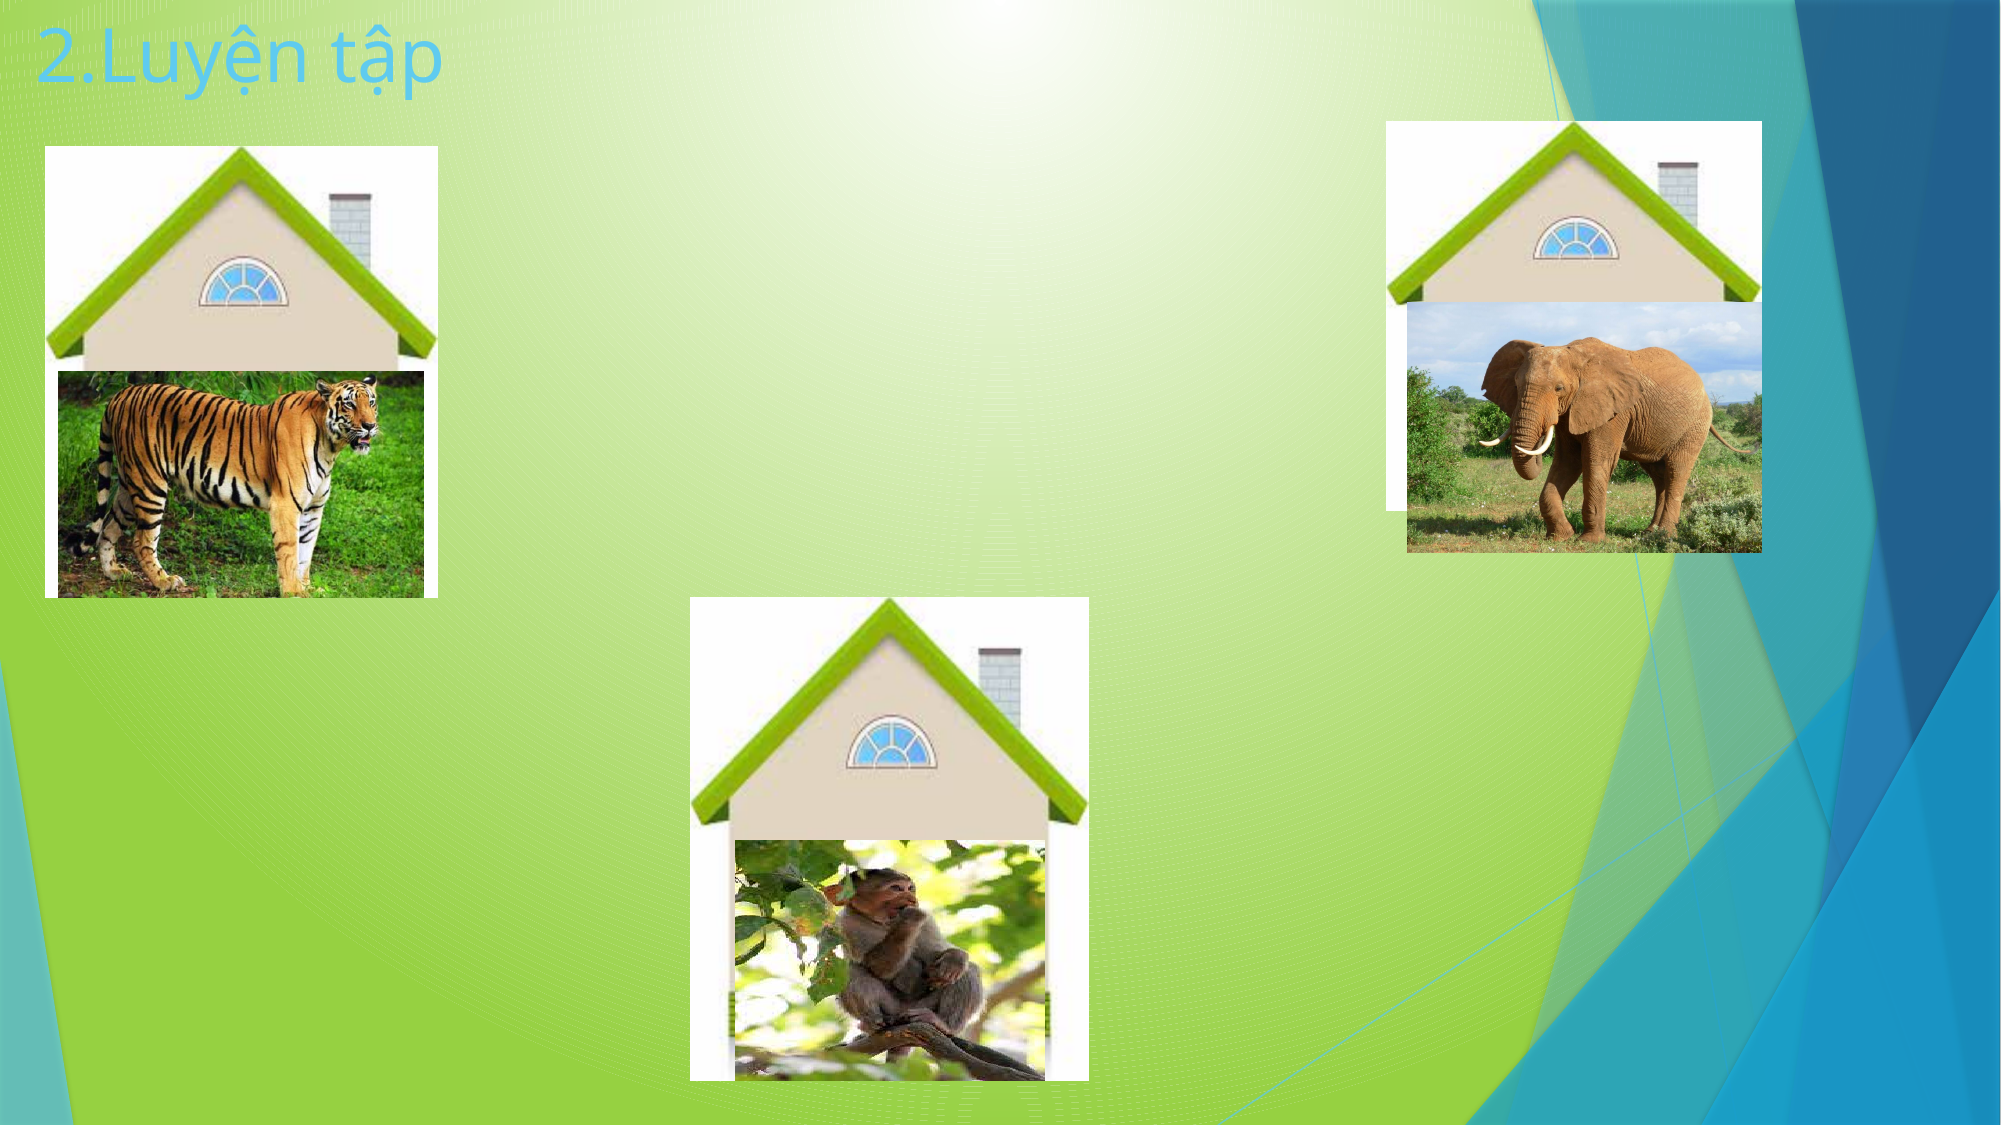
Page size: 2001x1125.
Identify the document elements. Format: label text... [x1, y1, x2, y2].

picture [58, 371, 424, 598]
picture [1385, 120, 1762, 554]
picture [690, 596, 1090, 1082]
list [44, 145, 438, 598]
title 2.Luyện tập [20, 0, 1522, 122]
